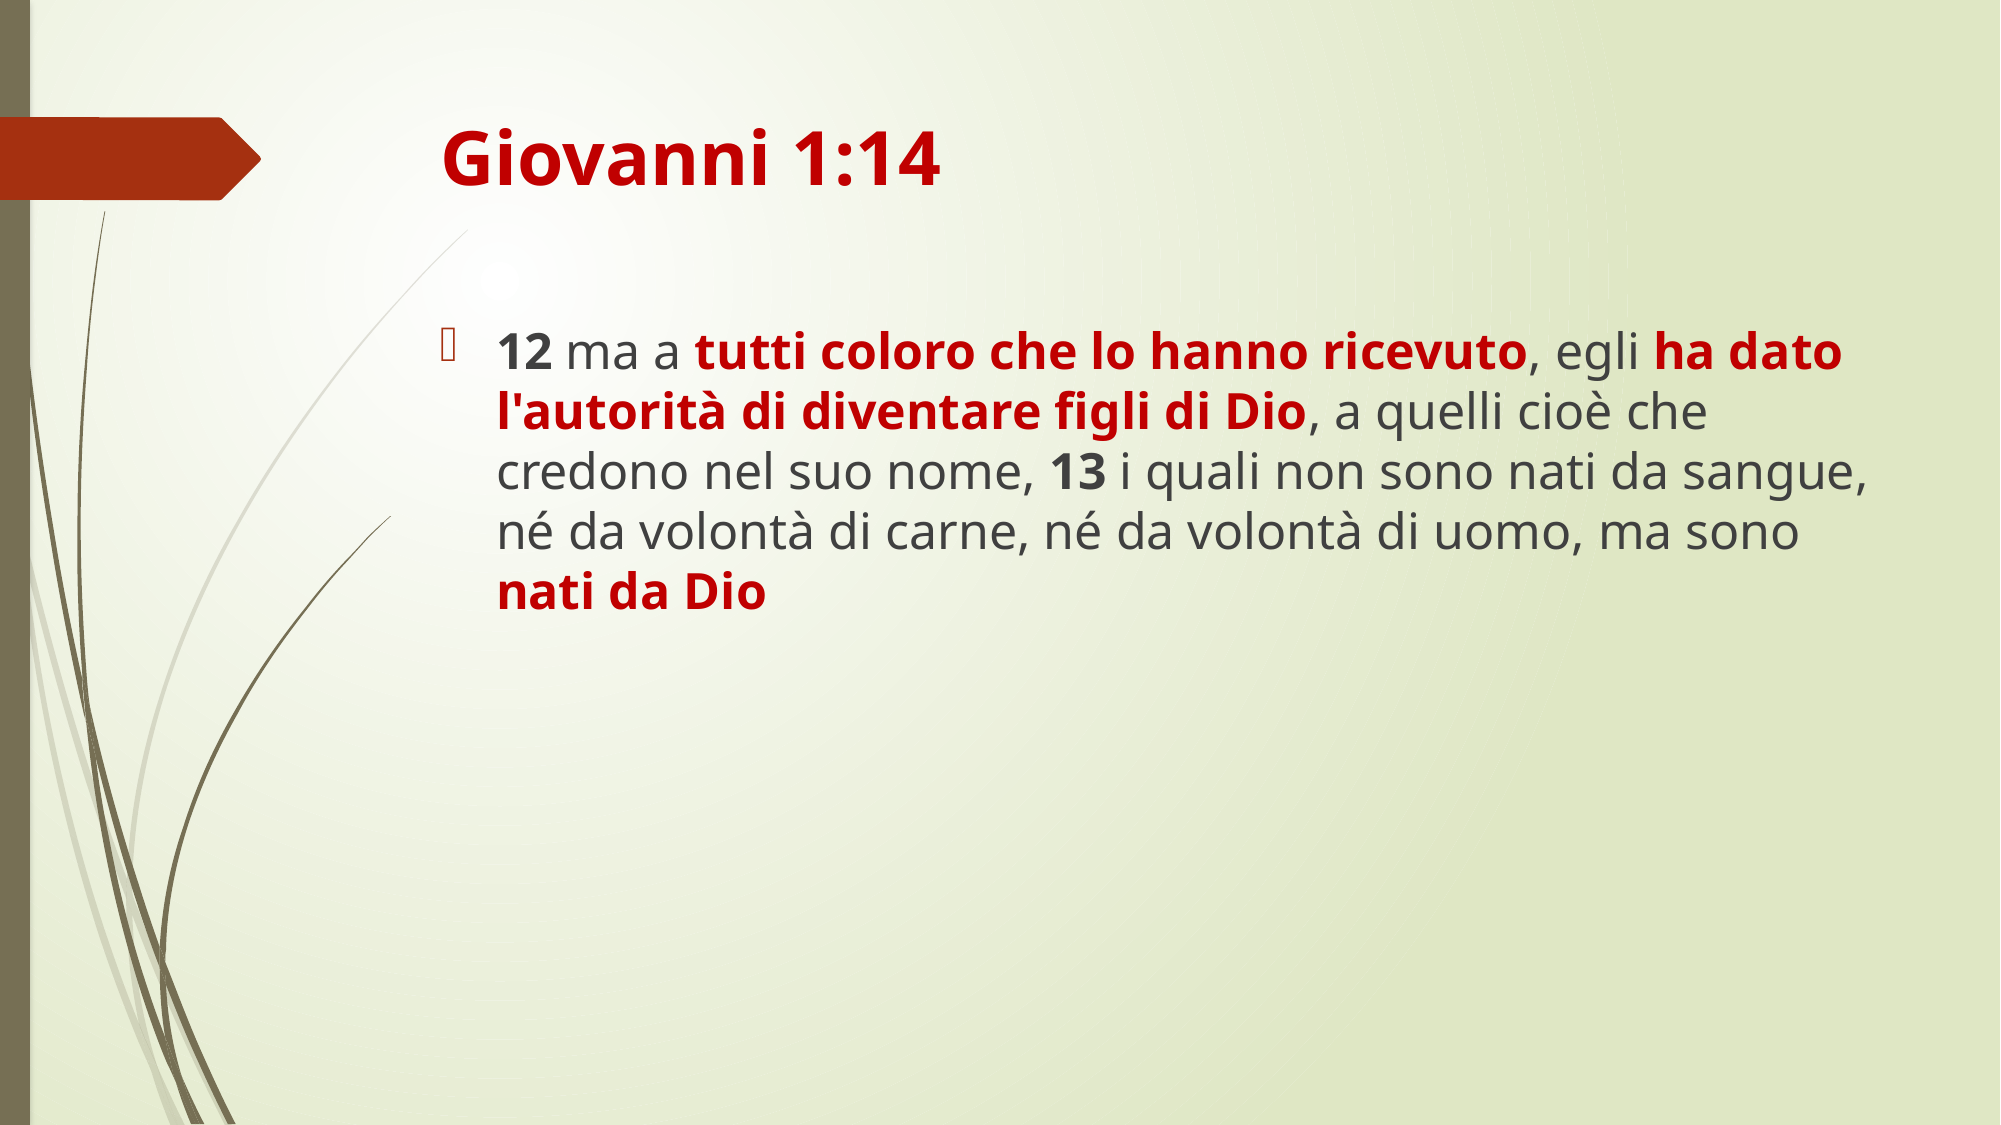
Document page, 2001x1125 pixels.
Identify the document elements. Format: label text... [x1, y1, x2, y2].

title Giovanni 1:14 [425, 102, 1888, 312]
list 12 ma a tutti coloro che lo hanno ricevuto, egli ha dato l'autorità di diventare figli di Dio, a quelli cioè che credono nel suo nome, 13 i quali non sono nati da sangue, né da volontà di carne, né da volontà di uomo, ma sono nati da Dio [424, 312, 1888, 1097]
